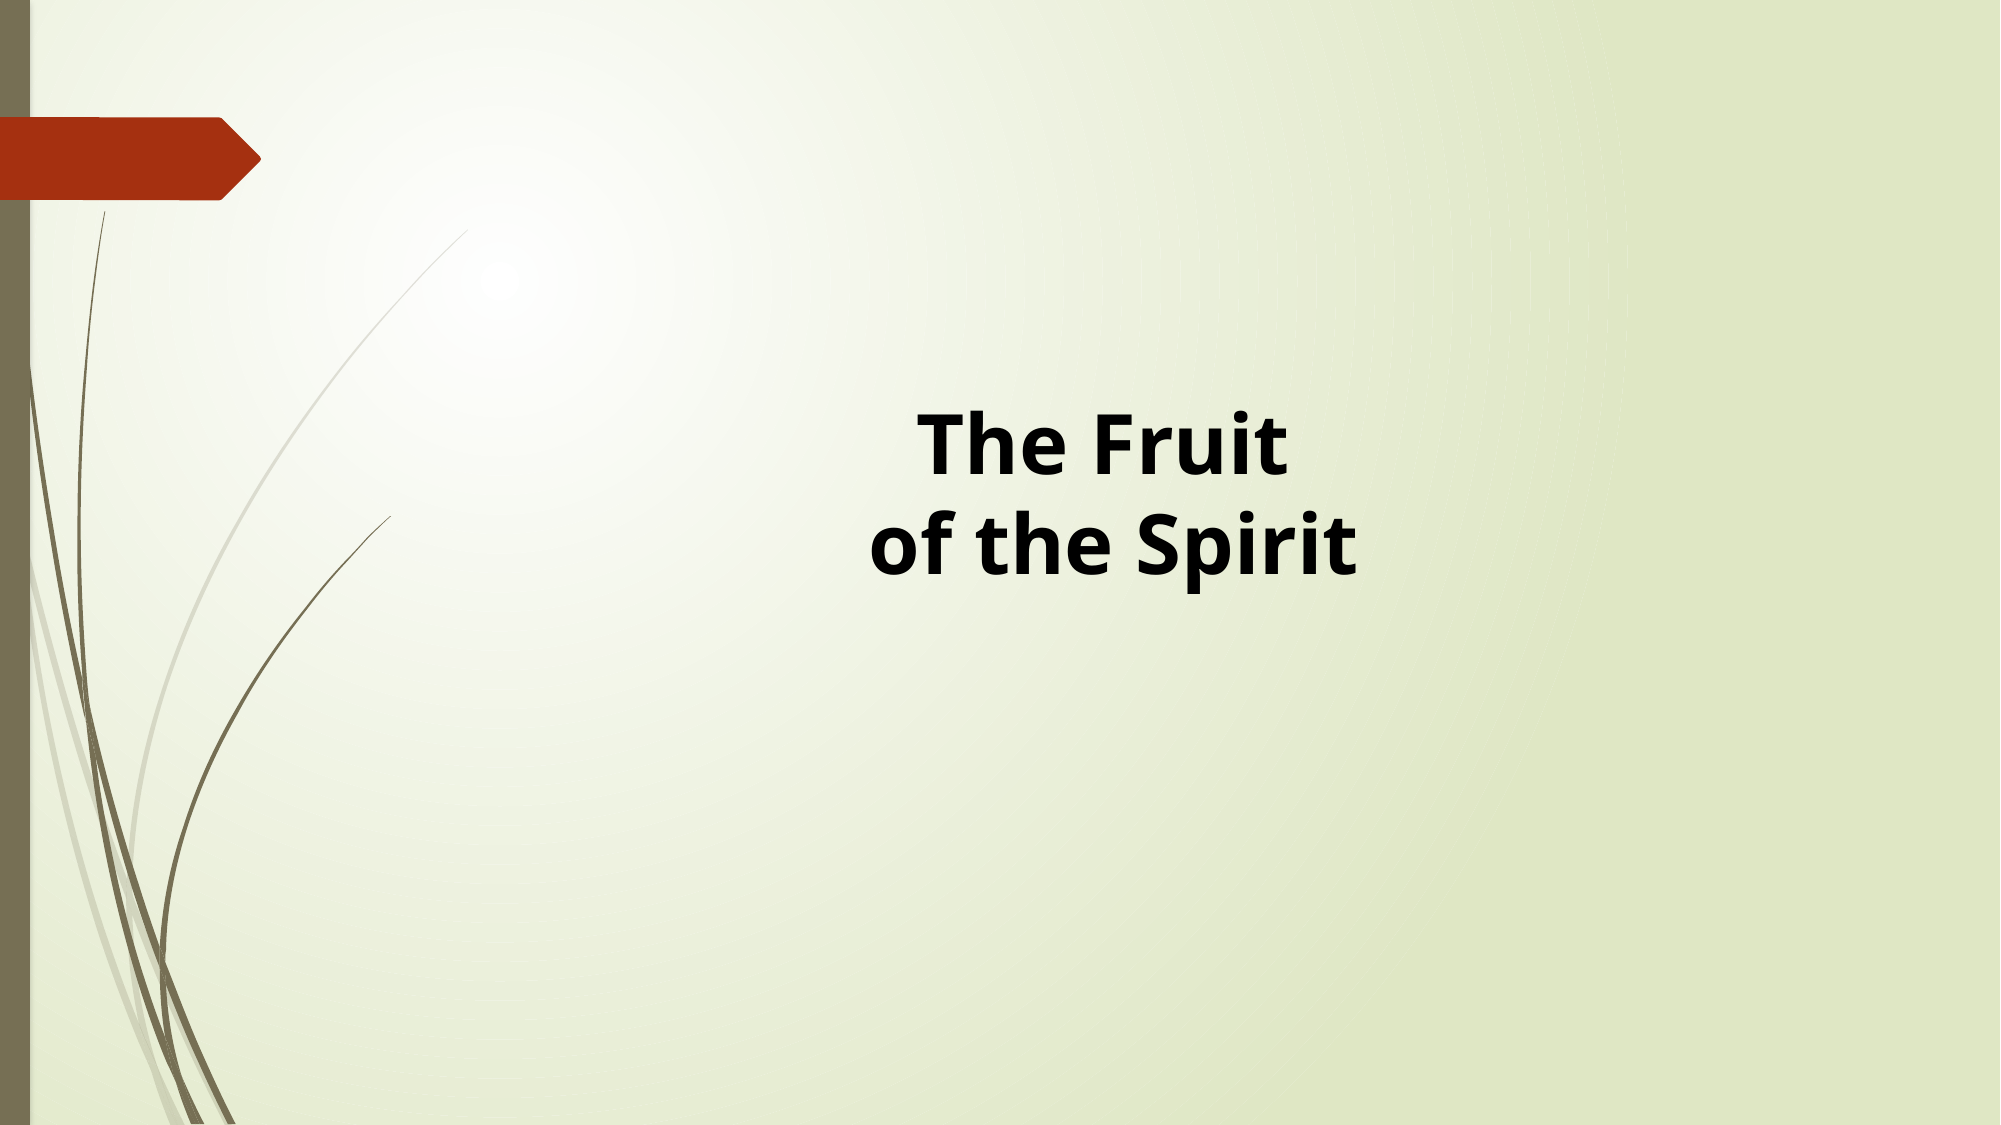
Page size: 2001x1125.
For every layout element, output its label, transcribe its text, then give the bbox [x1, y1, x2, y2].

text_box The Fruit of the Spirit [411, 384, 1817, 699]
